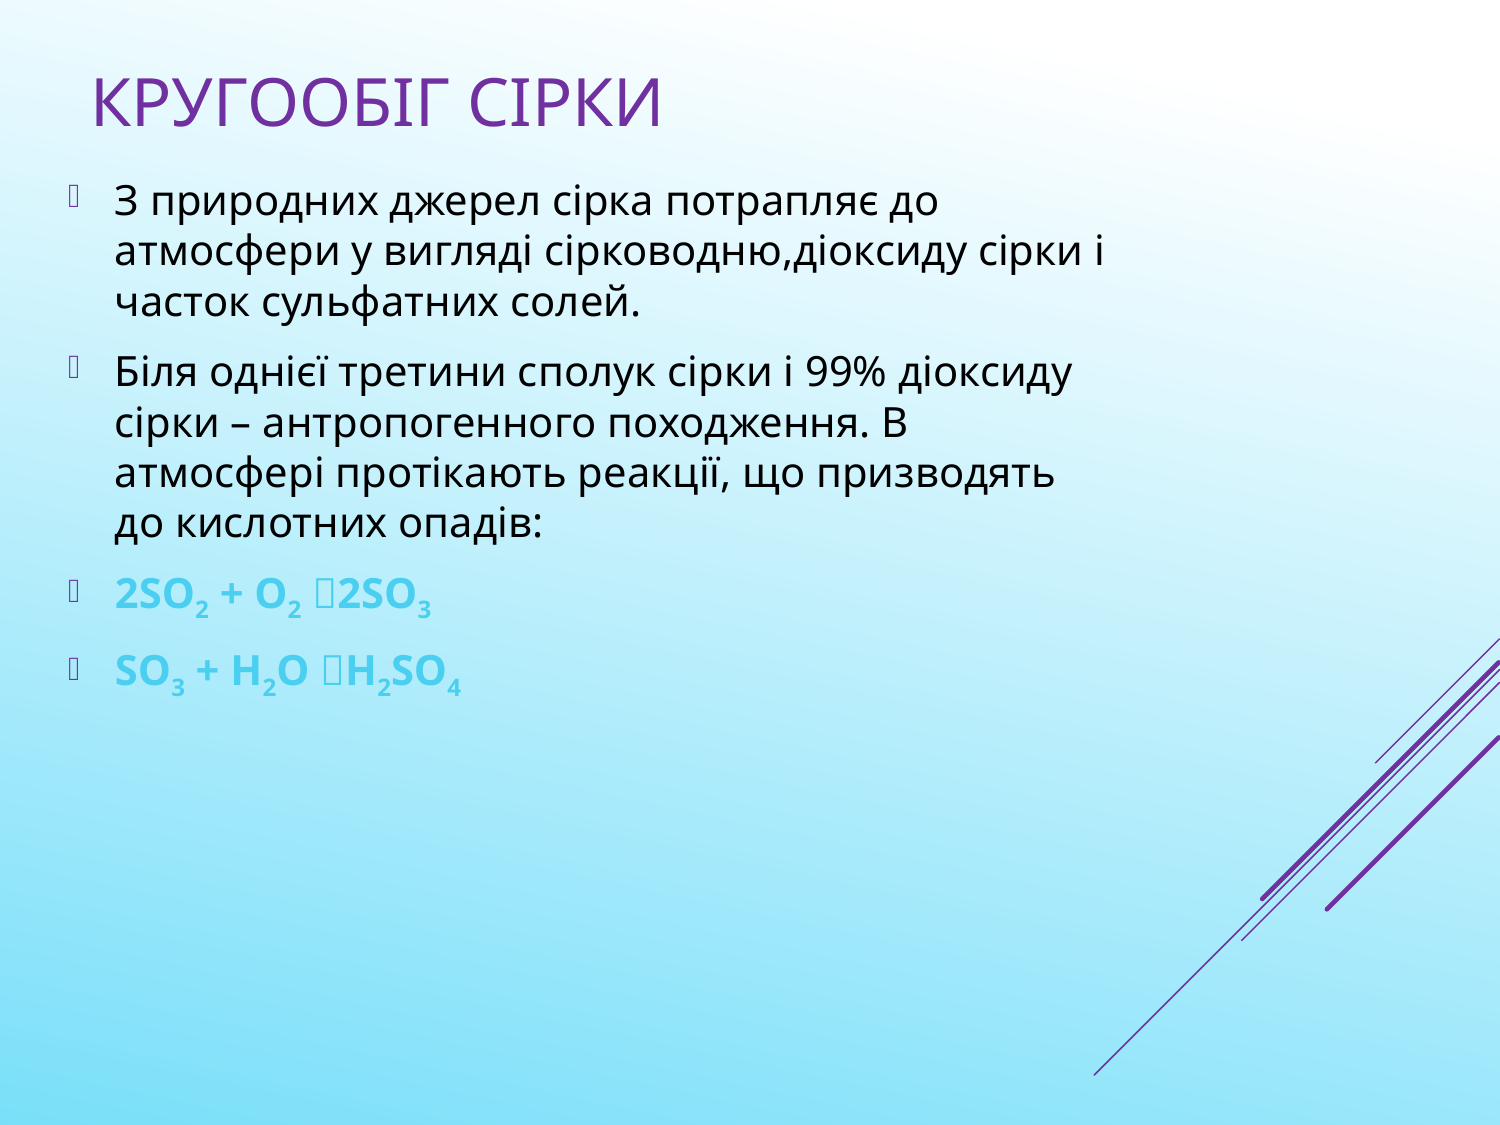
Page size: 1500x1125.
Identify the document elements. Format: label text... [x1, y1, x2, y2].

list З природних джерел сірка потрапляє до атмосфери у вигляді сірководню,діоксиду сірки і часток сульфатних солей. Біля однієї третини сполук сірки і 99% діоксиду сірки – антропогенного походження. В атмосфері протікають реакції, що призводять до кислотних опадів: 2SO2 + O2 2SO3 SO3 + H2O H2SO4 [53, 164, 1129, 783]
title Кругообіг сірки [75, 35, 1430, 164]
